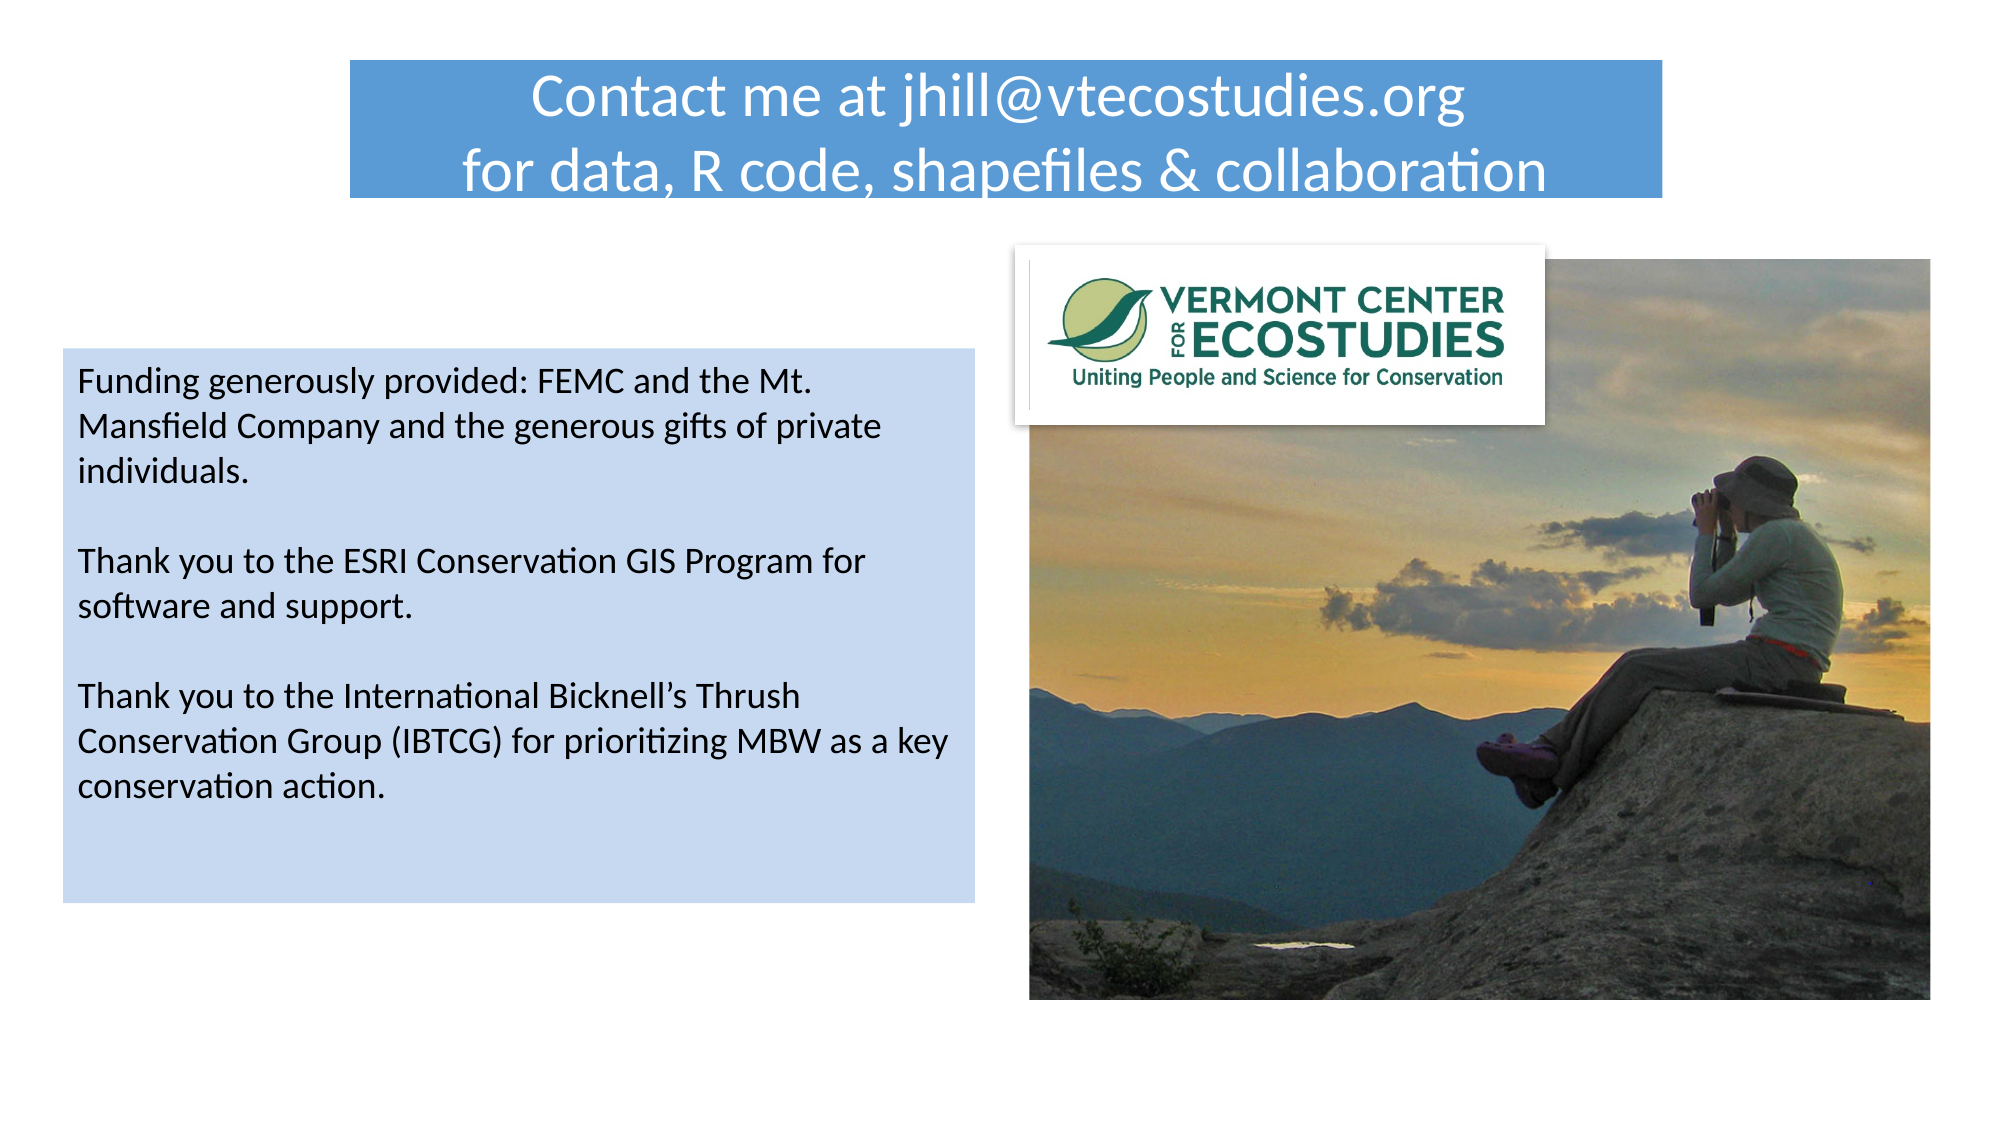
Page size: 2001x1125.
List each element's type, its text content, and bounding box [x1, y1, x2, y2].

picture [1029, 259, 1931, 1000]
text_box Funding generously provided: FEMC and the Mt. Mansfield Company and the generous gifts of private individuals. Thank you to the ESRI Conservation GIS Program for software and support. Thank you to the International Bicknell’s Thrush Conservation Group (IBTCG) for prioritizing MBW as a key conservation action. [63, 348, 975, 904]
text_box Contact me at jhill@vtecostudies.org for data, R code, shapefiles & collaboration [350, 60, 1663, 198]
